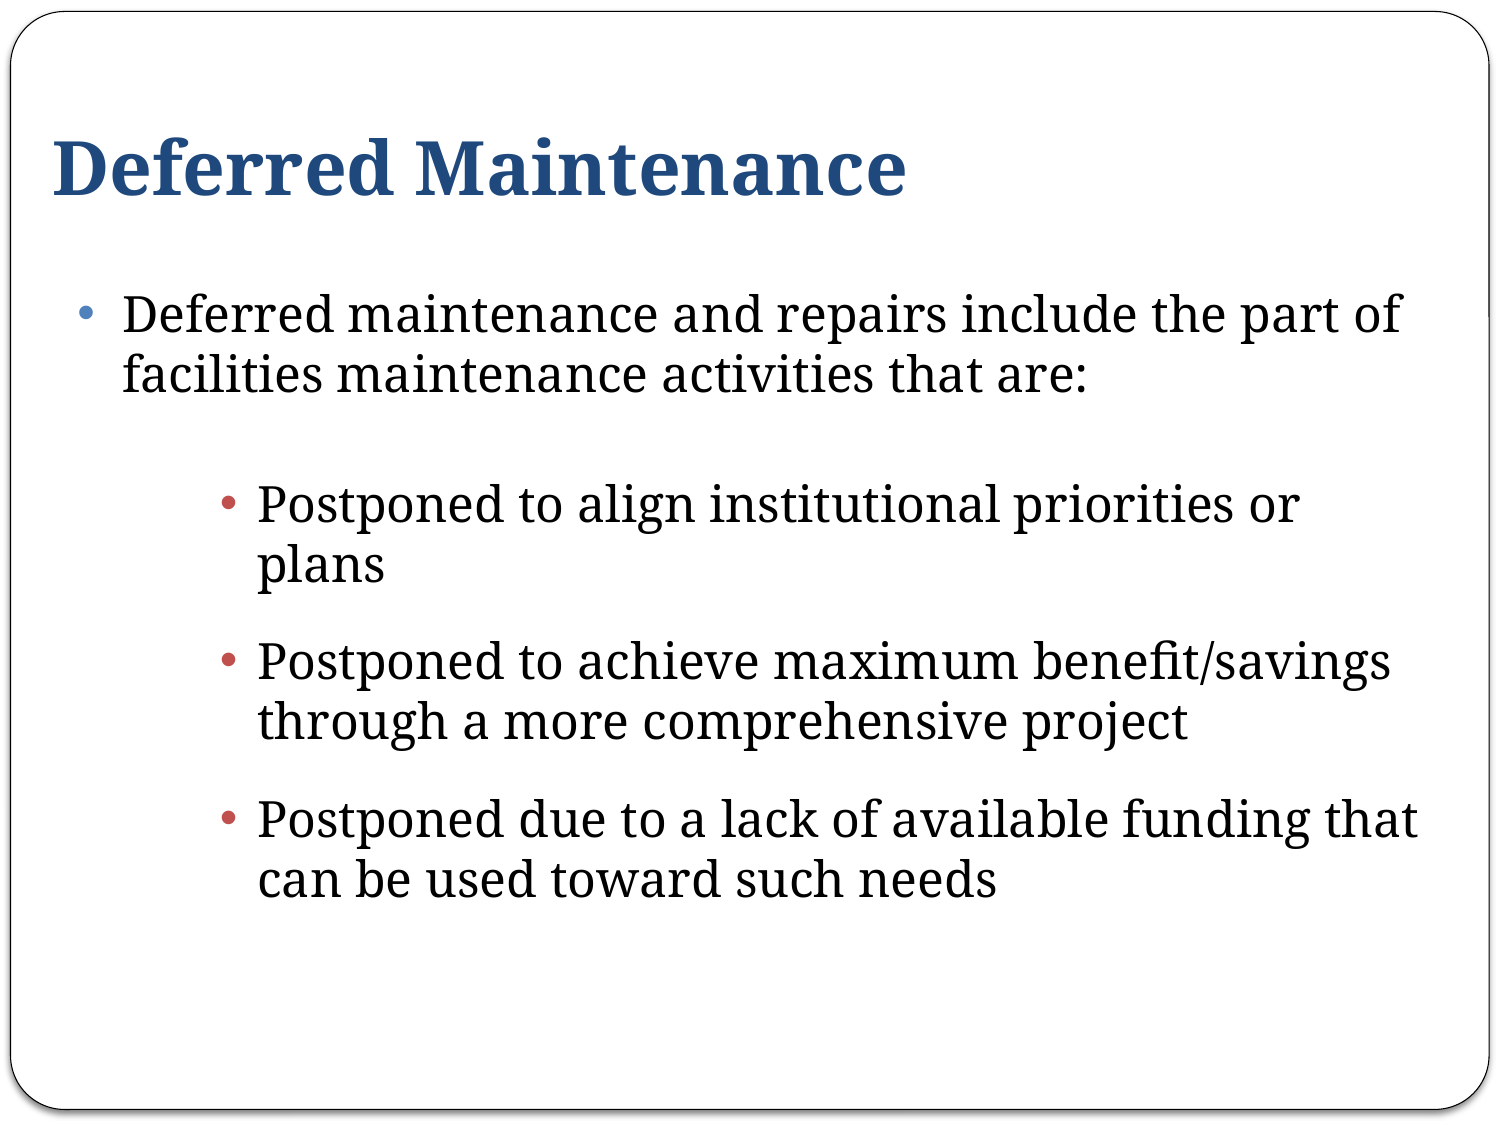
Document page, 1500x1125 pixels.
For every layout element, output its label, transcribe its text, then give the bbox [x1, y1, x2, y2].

title Deferred Maintenance [37, 37, 1313, 225]
list Deferred maintenance and repairs include the part of facilities maintenance activities that are: Postponed to align institutional priorities or plans Postponed to achieve maximum benefit/savings through a more comprehensive project Postponed due to a lack of available funding that can be used toward such needs [62, 275, 1450, 1025]
